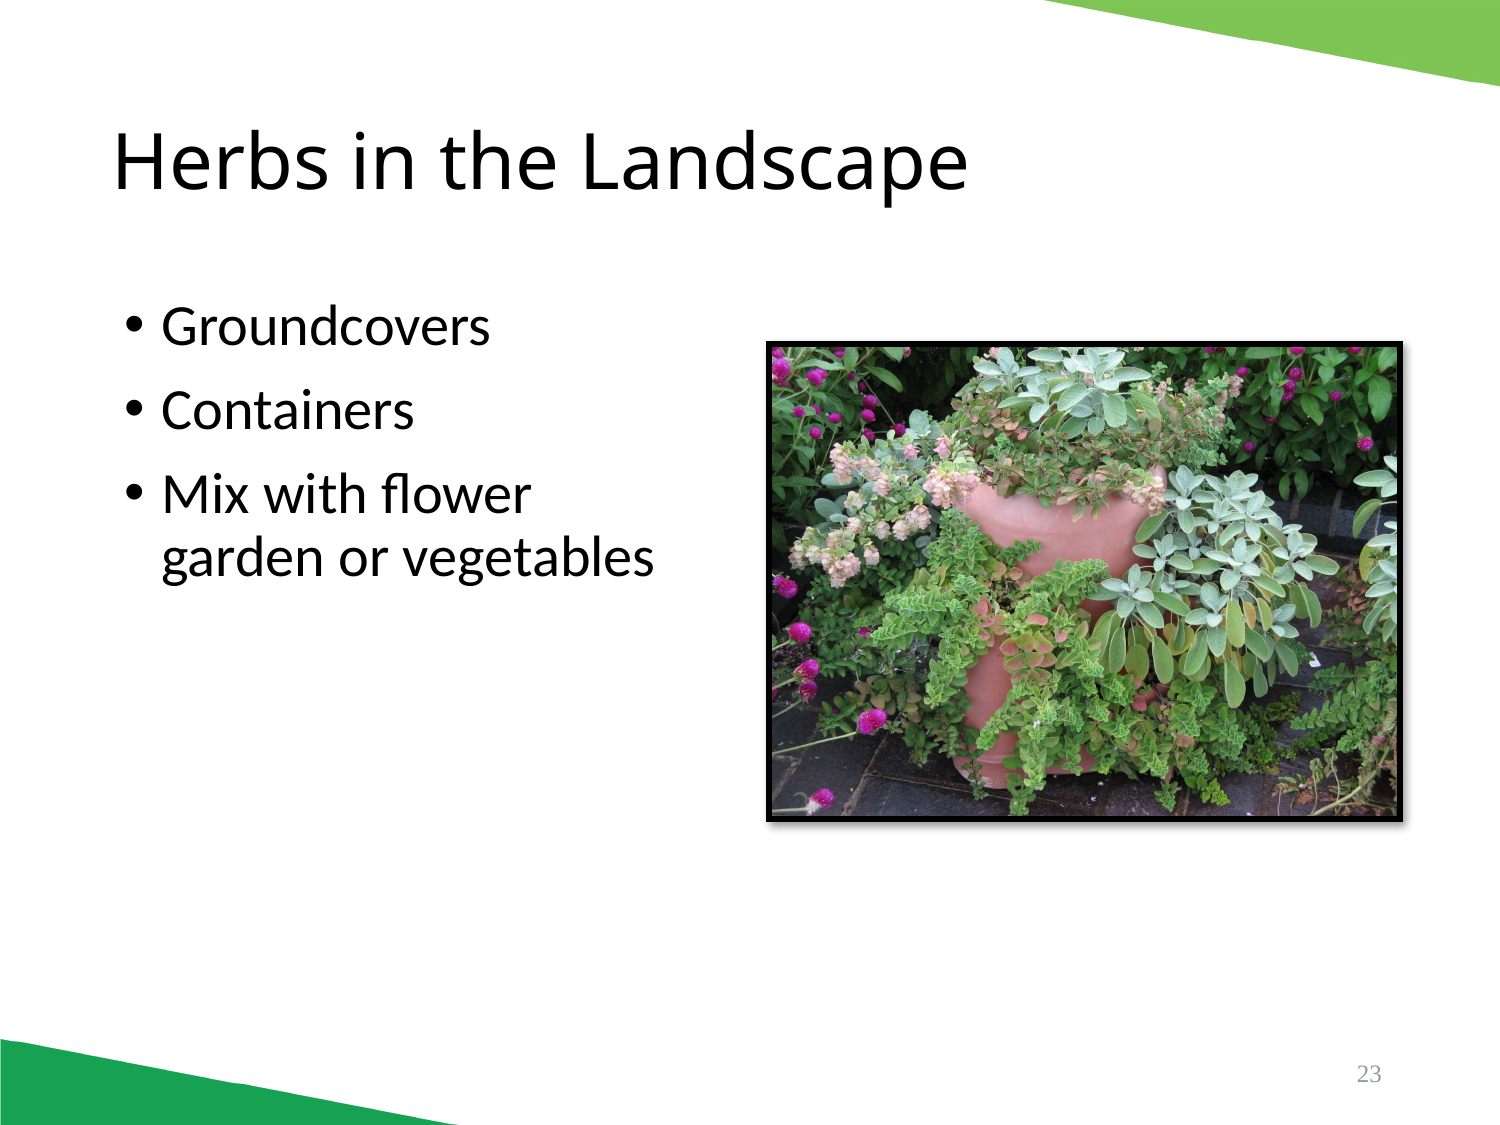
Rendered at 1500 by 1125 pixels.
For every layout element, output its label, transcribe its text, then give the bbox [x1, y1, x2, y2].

slide_number 23 [1059, 1042, 1397, 1103]
list Groundcovers Containers Mix with flower garden or vegetables [109, 288, 685, 988]
picture [0, 0, 1500, 1125]
title Herbs in the Landscape [96, 114, 1272, 215]
